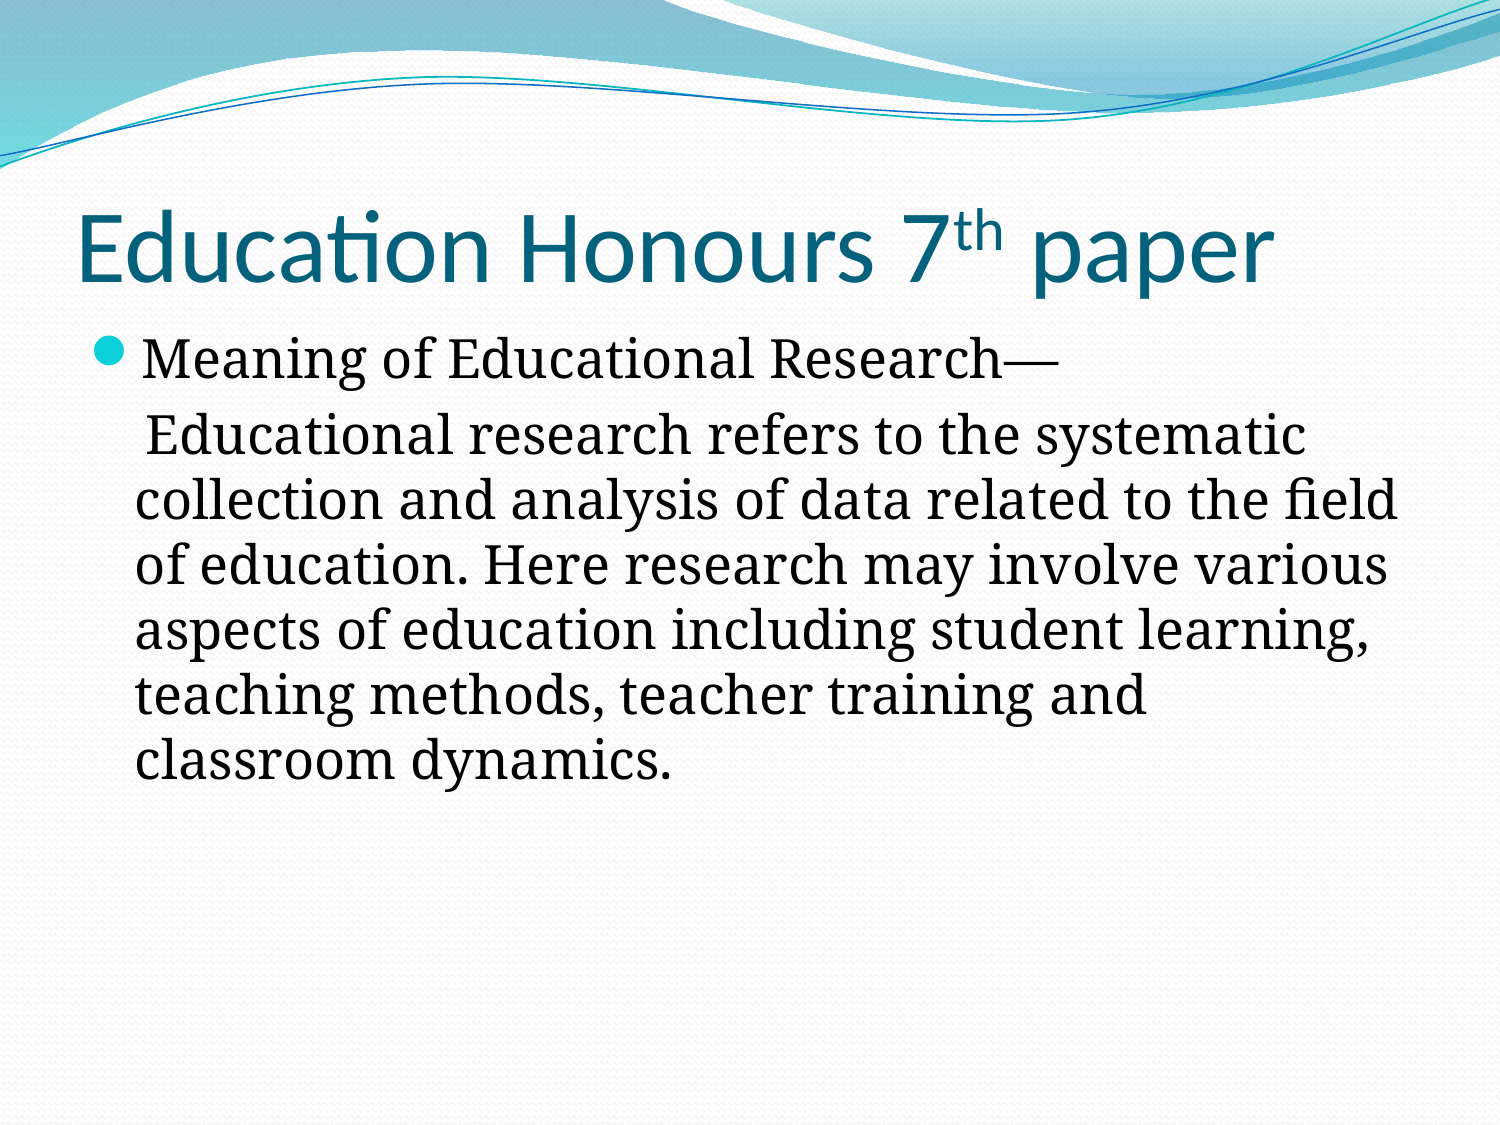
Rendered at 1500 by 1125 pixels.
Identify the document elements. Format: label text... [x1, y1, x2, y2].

list Meaning of Educational Research— Educational research refers to the systematic collection and analysis of data related to the field of education. Here research may involve various aspects of education including student learning, teaching methods, teacher training and classroom dynamics. [75, 317, 1425, 1038]
title Education Honours 7th paper [75, 115, 1425, 303]
